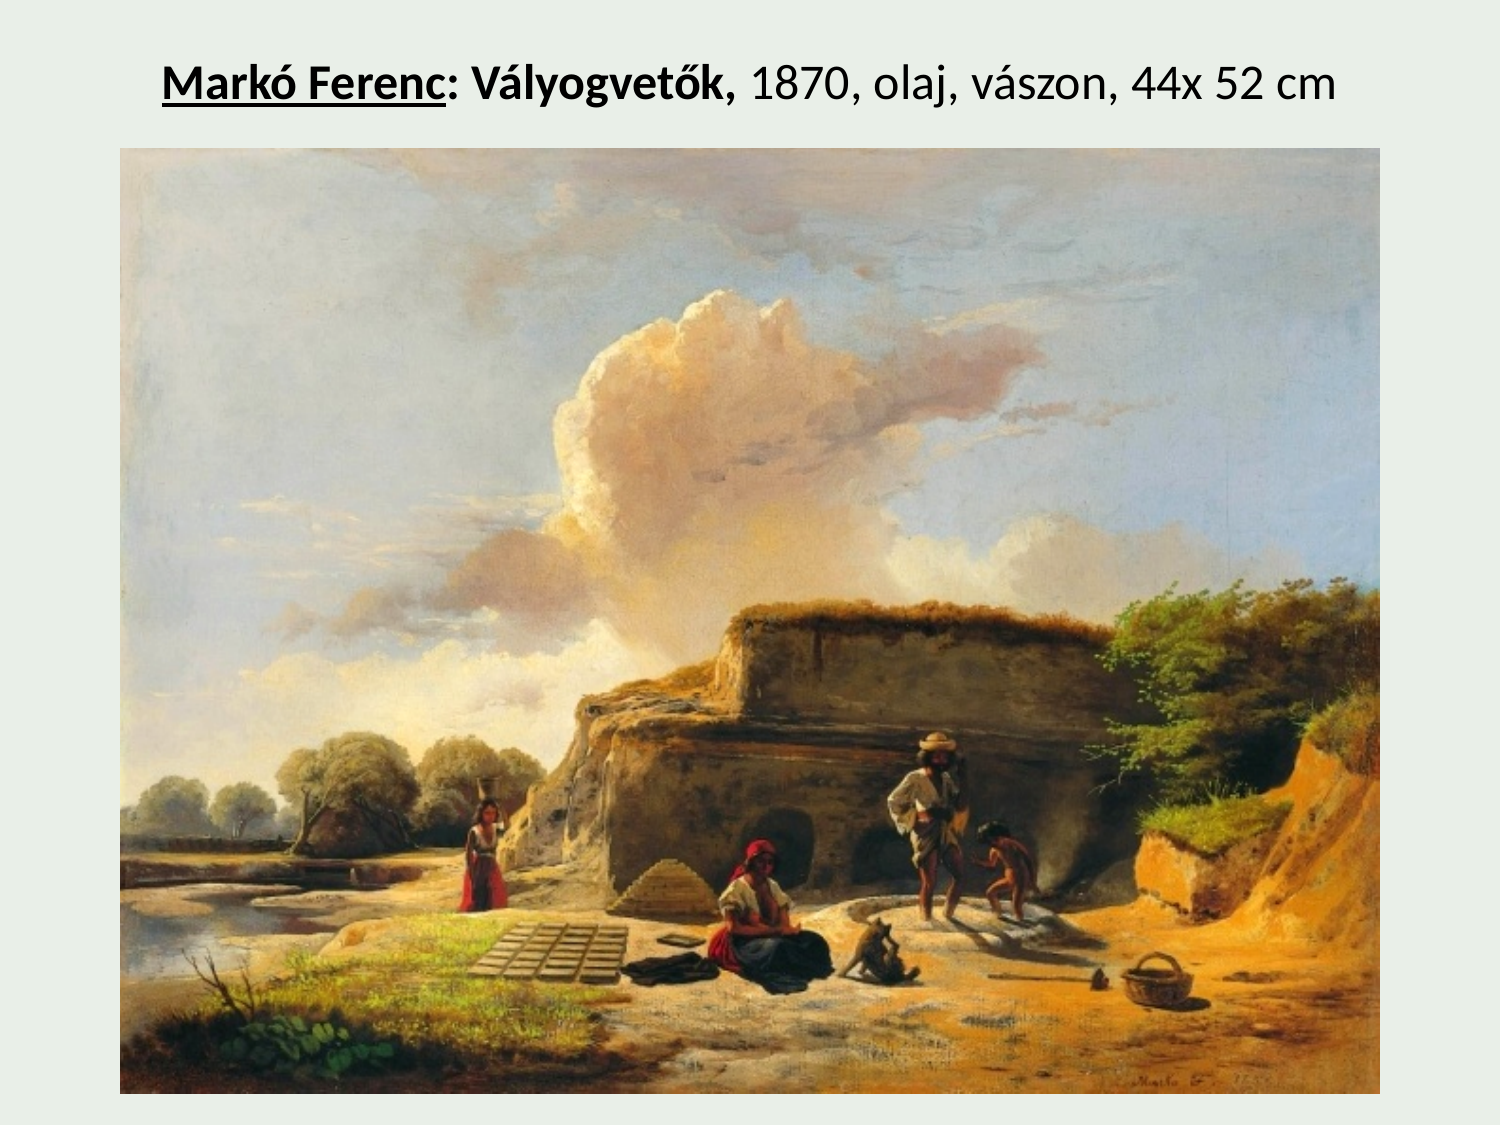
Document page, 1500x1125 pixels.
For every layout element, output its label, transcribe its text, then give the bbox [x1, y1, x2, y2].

picture [120, 148, 1380, 1095]
text_box Markó Ferenc: Vályogvetők, 1870, olaj, vászon, 44x 52 cm [0, 42, 1500, 118]
